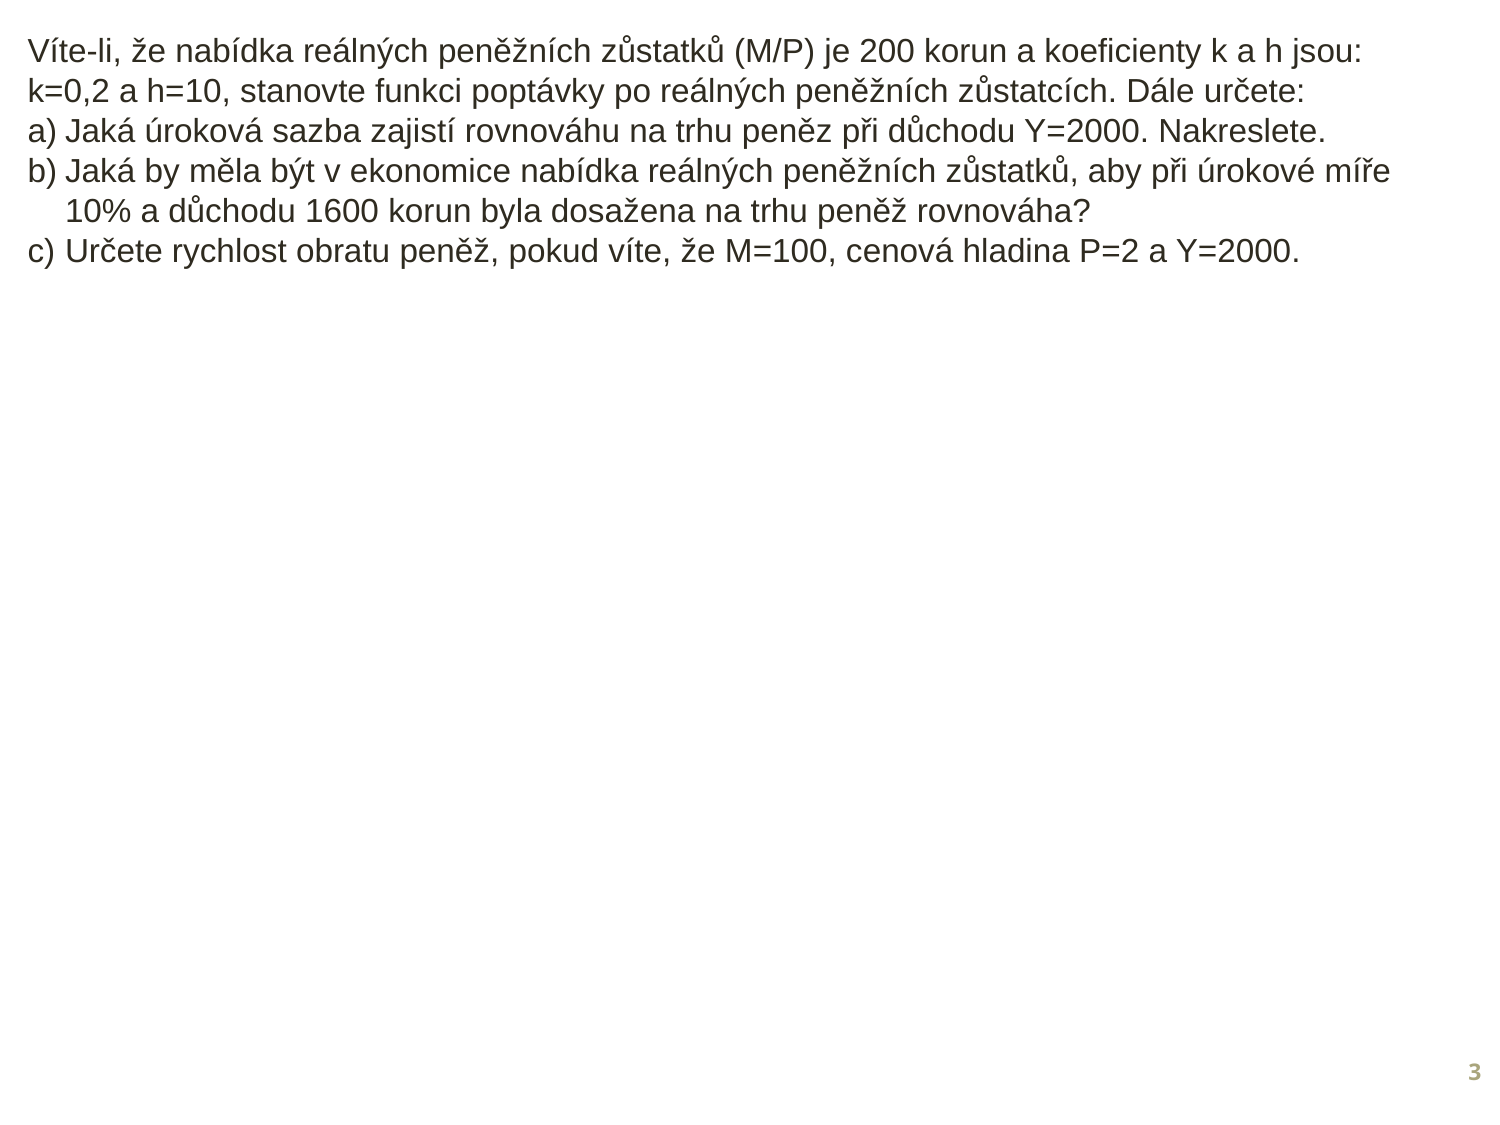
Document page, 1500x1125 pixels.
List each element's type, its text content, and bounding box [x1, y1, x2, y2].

text_box Víte-li, že nabídka reálných peněžních zůstatků (M/P) je 200 korun a koeficienty k a h jsou: k=0,2 a h=10, stanovte funkci poptávky po reálných peněžních zůstatcích. Dále určete: Jaká úroková sazba zajistí rovnováhu na trhu peněz při důchodu Y=2000. Nakreslete. Jaká by měla být v ekonomice nabídka reálných peněžních zůstatků, aby při úrokové míře 10% a důchodu 1600 korun byla dosažena na trhu peněž rovnováha? Určete rychlost obratu peněž, pokud víte, že M=100, cenová hladina P=2 a Y=2000. [12, 22, 1468, 277]
slide_number 3 [1308, 1042, 1497, 1103]
